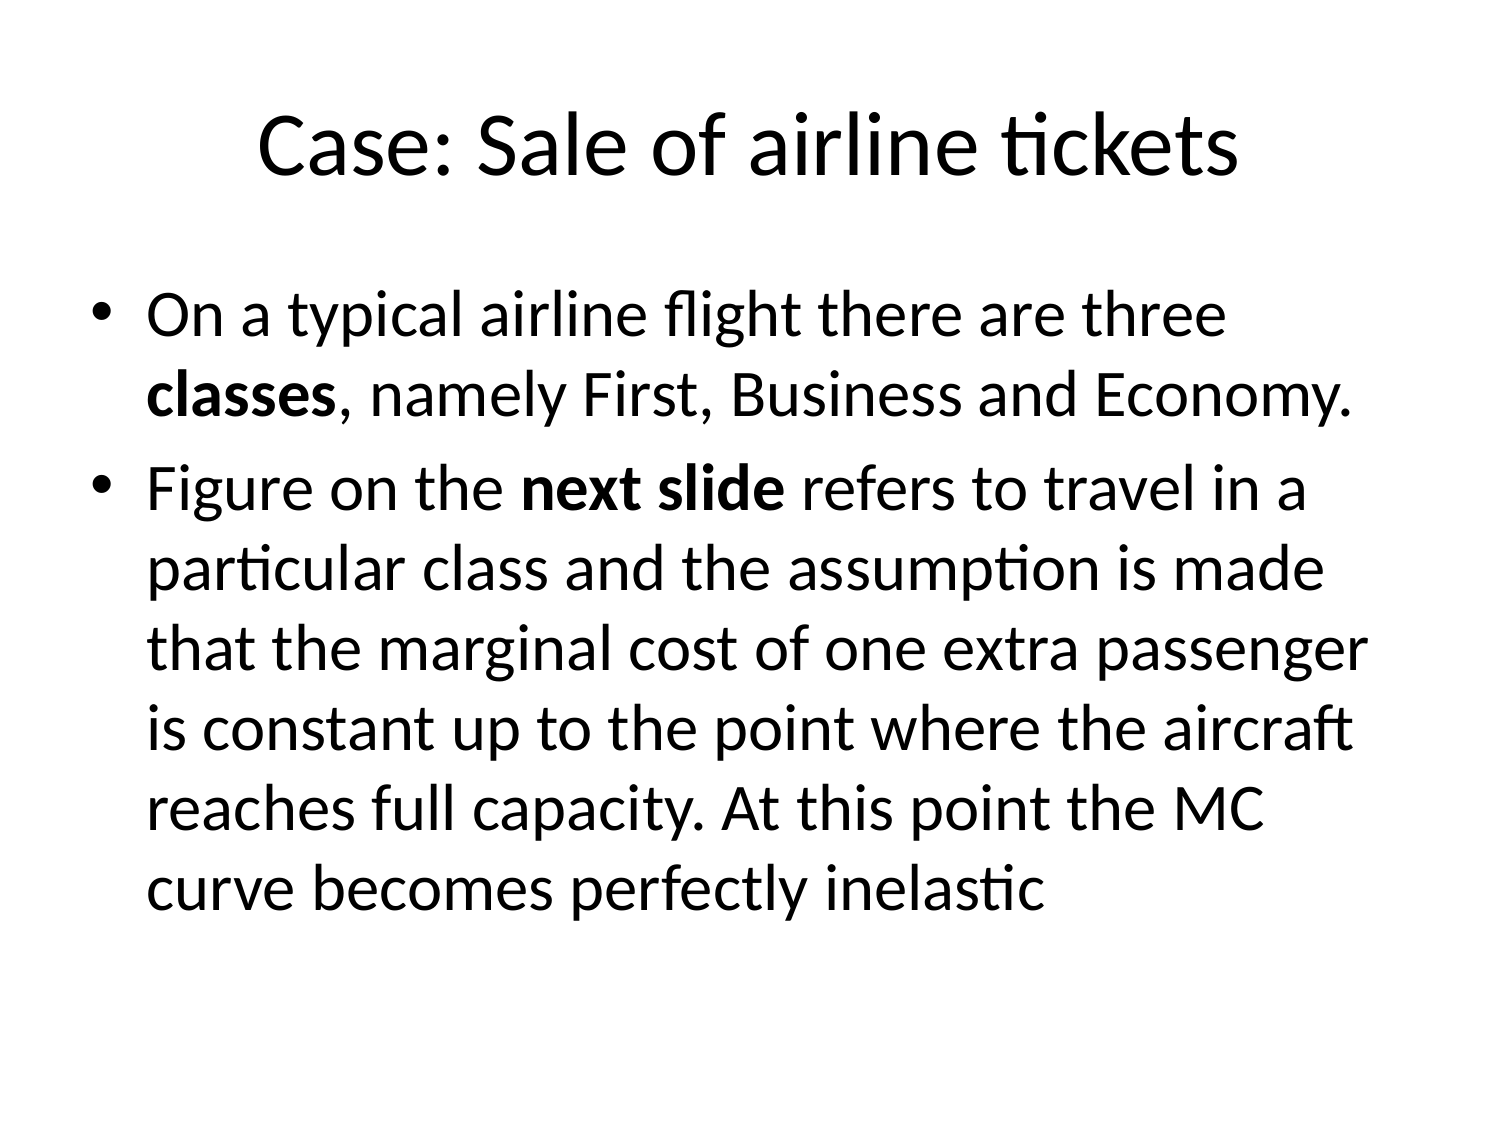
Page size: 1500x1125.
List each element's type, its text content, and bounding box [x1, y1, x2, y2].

list On a typical airline flight there are three classes, namely First, Business and Economy. Figure on the next slide refers to travel in a particular class and the assumption is made that the marginal cost of one extra passenger is constant up to the point where the aircraft reaches full capacity. At this point the MC curve becomes perfectly inelastic [75, 262, 1425, 1005]
title Case: Sale of airline tickets [75, 45, 1425, 233]
